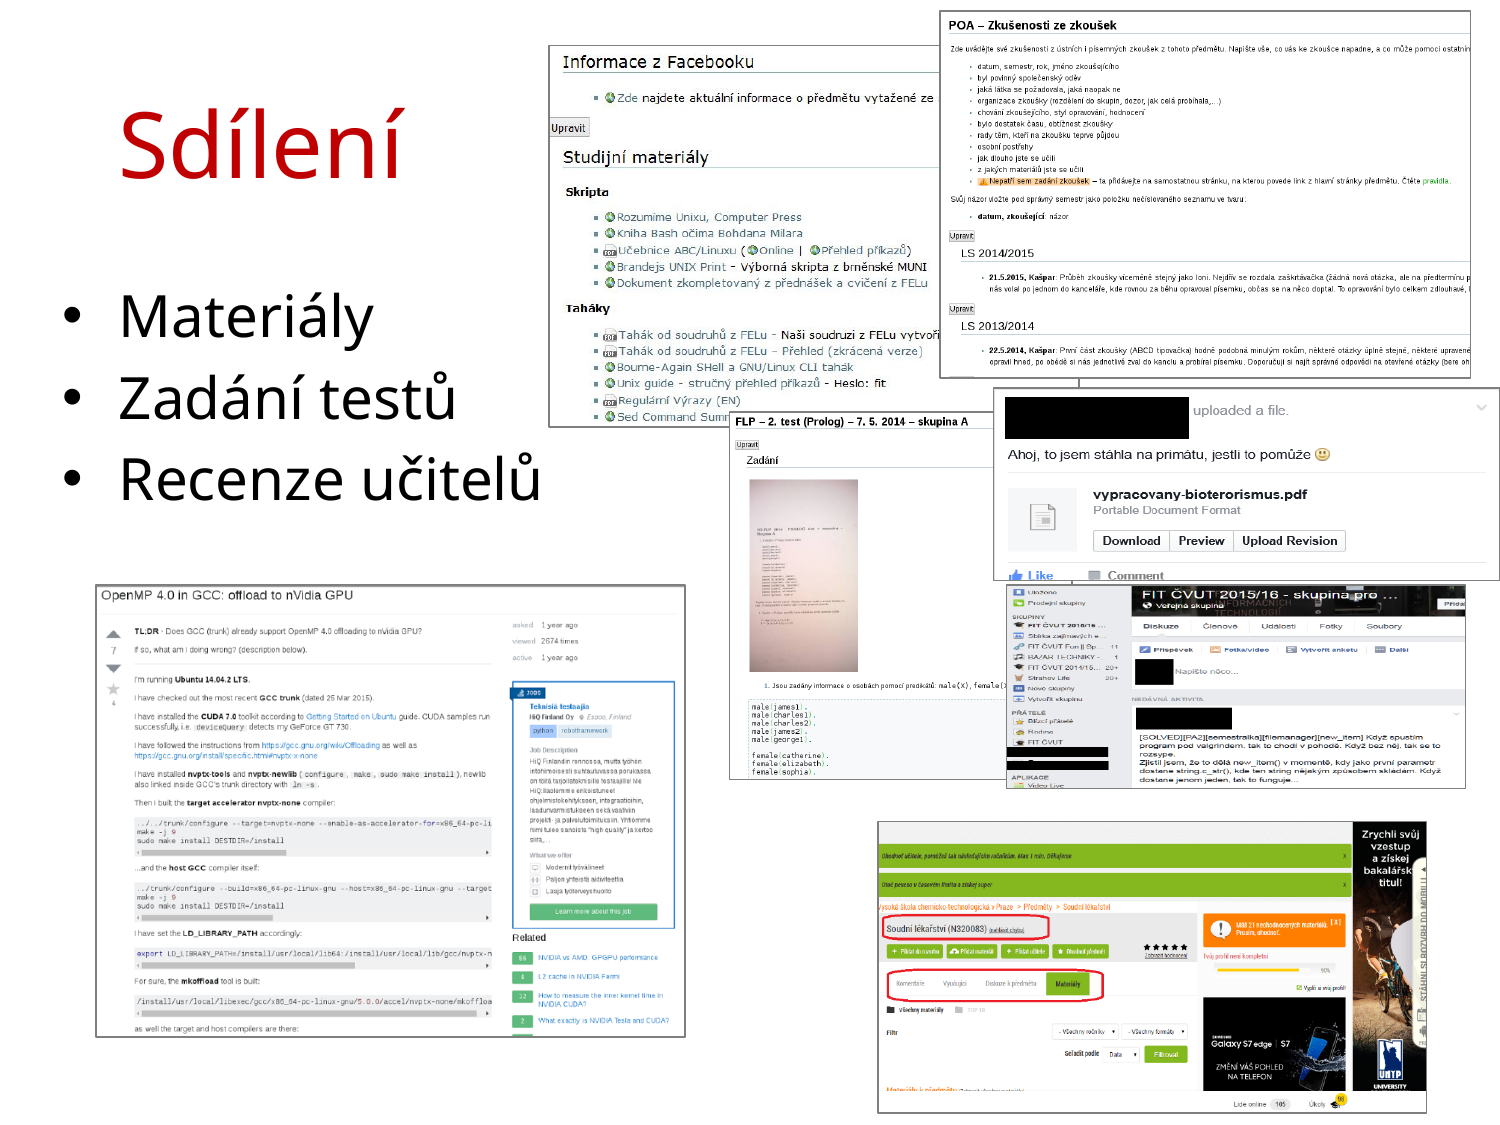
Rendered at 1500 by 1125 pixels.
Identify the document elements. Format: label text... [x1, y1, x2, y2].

picture [549, 11, 1500, 788]
list Materiály Zadání testů Recenze učitelů [47, 271, 752, 1103]
title Sdílení [103, 33, 935, 251]
picture [96, 585, 685, 1037]
picture [878, 821, 1427, 1113]
